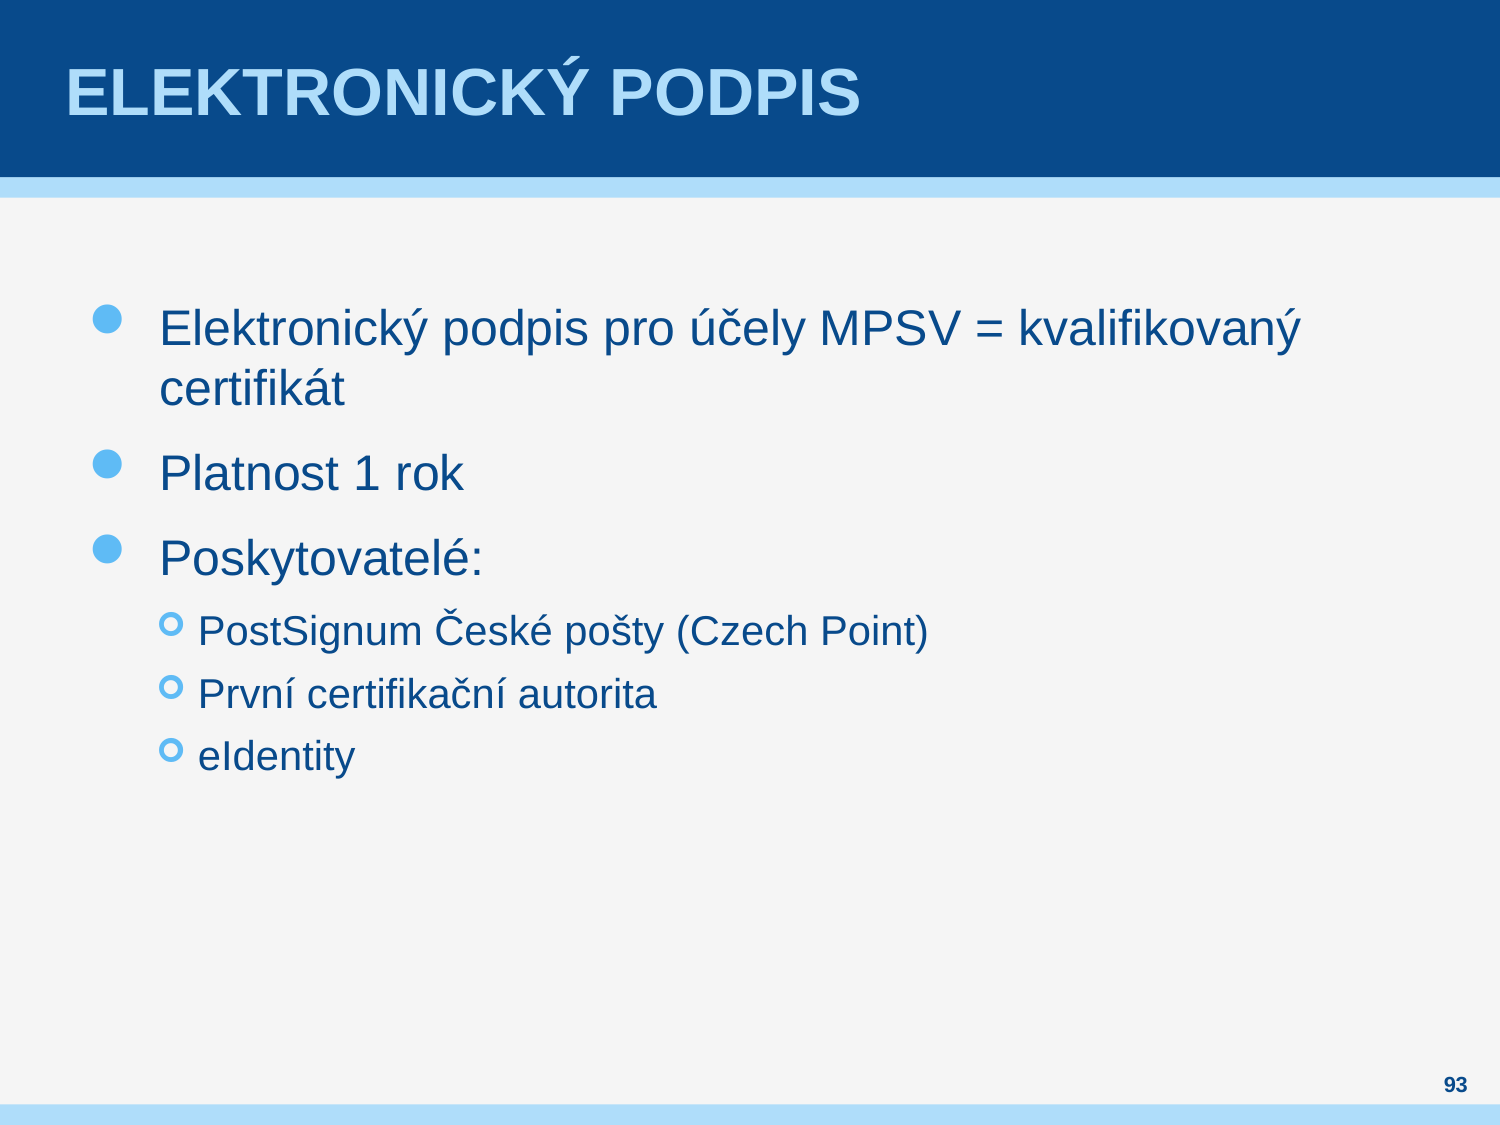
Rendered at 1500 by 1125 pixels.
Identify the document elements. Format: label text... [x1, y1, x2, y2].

title Elektronický podpis [59, 0, 1441, 178]
list Elektronický podpis pro účely MPSV = kvalifikovaný certifikát Platnost 1 rok Poskytovatelé: PostSignum České pošty (Czech Point) První certifikační autorita eIdentity [88, 295, 1412, 1004]
slide_number 93 [1417, 1068, 1495, 1099]
